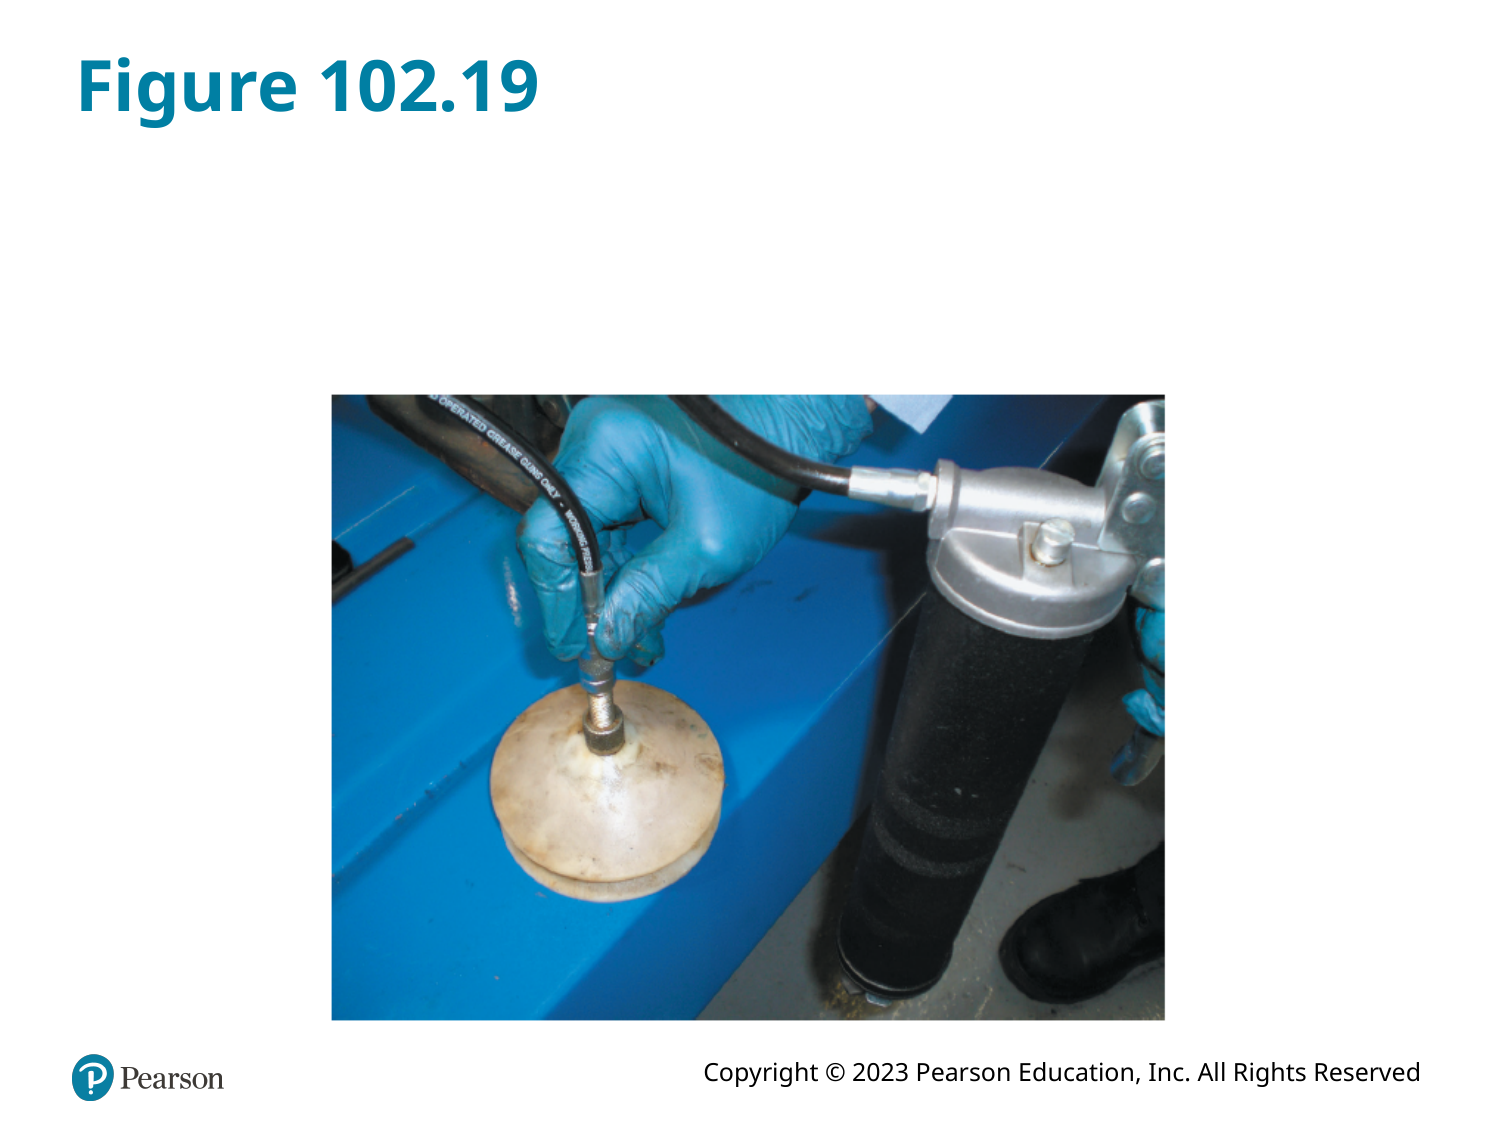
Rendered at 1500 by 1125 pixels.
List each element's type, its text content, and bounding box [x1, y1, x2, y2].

picture [98, 1054, 224, 1101]
picture [72, 1087, 83, 1101]
picture [72, 1054, 88, 1070]
picture [326, 389, 1171, 1028]
title Figure 102.19 [75, 32, 1425, 371]
picture [80, 1063, 106, 1088]
